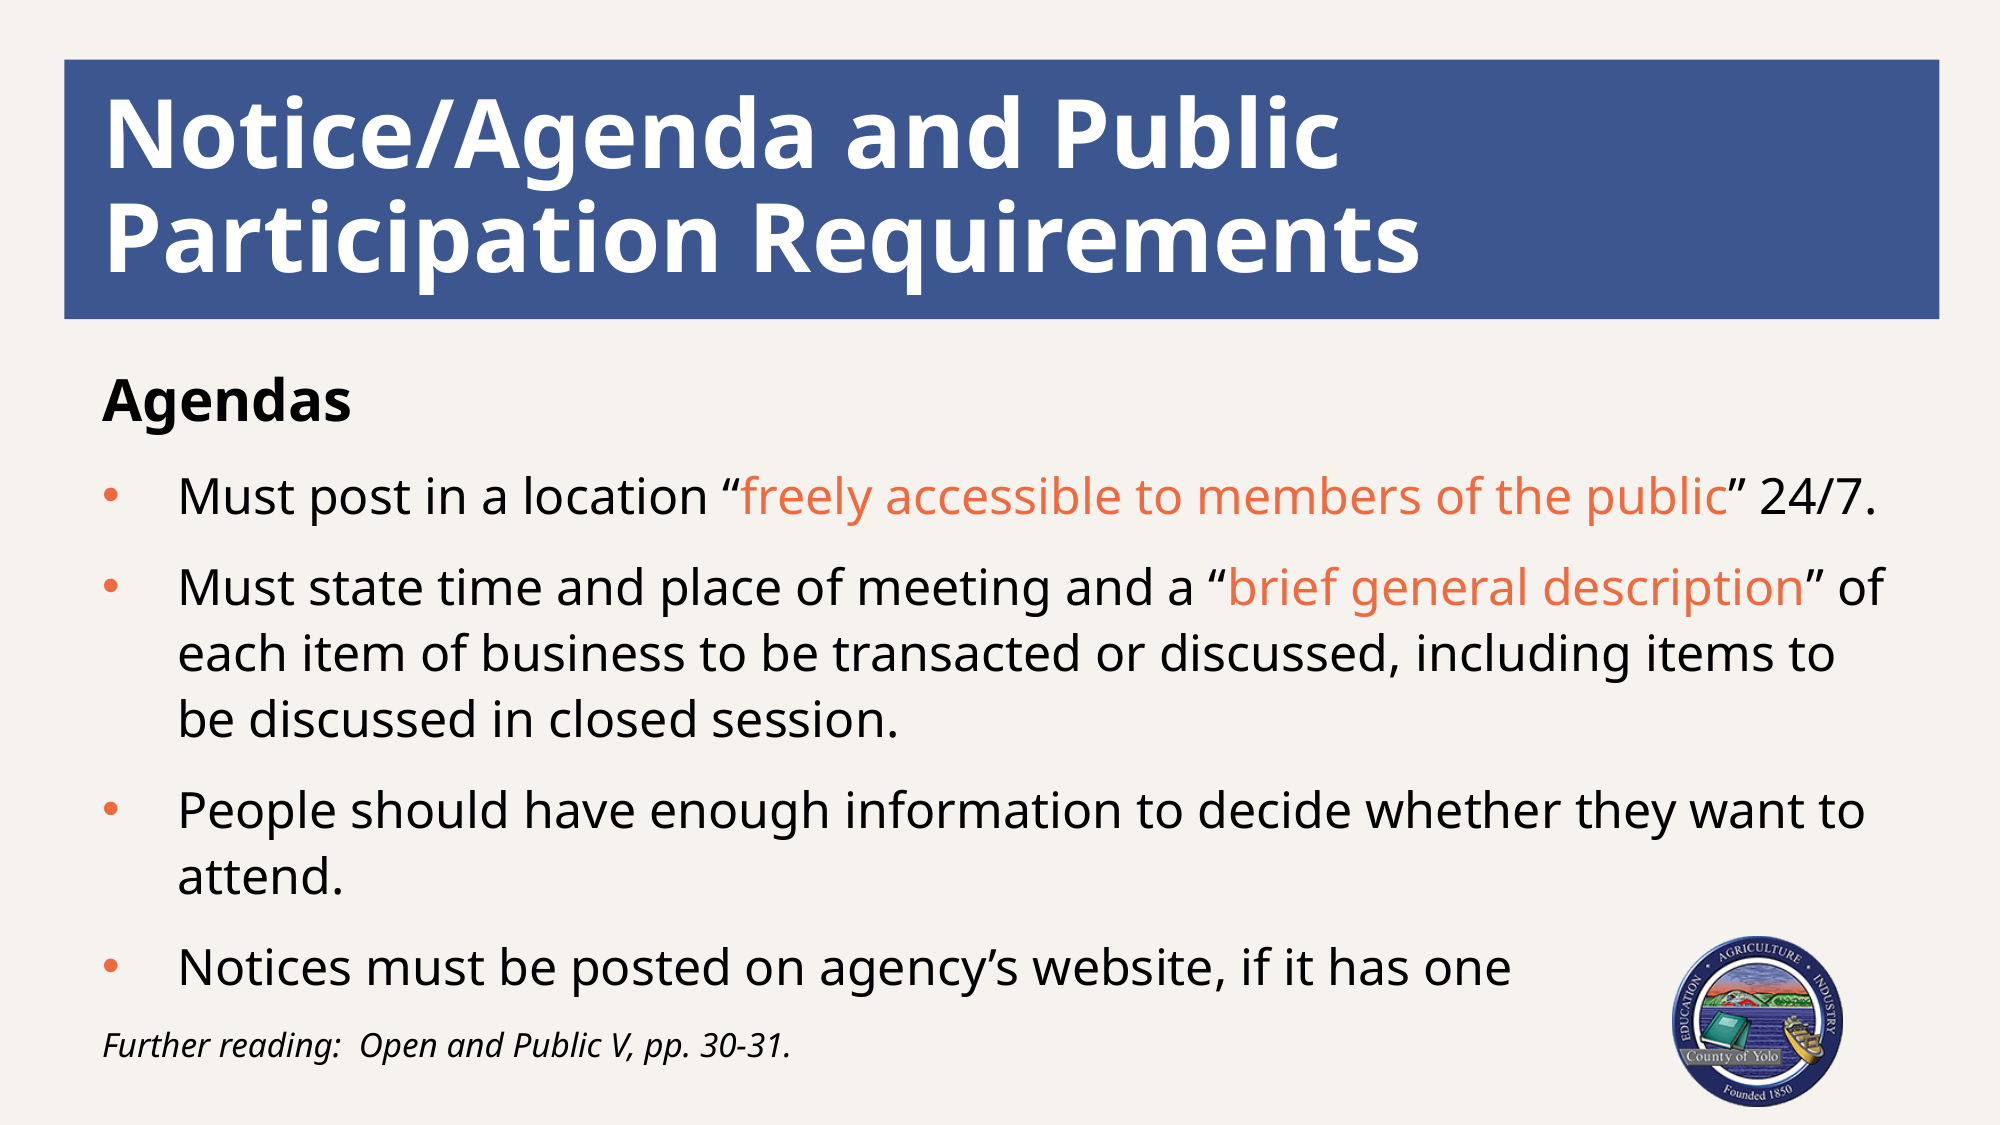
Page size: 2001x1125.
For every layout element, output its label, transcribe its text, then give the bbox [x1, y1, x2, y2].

list Agendas Must post in a location “freely accessible to members of the public” 24/7. Must state time and place of meeting and a “brief general description” of each item of business to be transacted or discussed, including items to be discussed in closed session. People should have enough information to decide whether they want to attend. Notices must be posted on agency’s website, if it has one Further reading: Open and Public V, pp. 30-31. [64, 320, 1940, 1107]
title Notice/Agenda and Public Participation Requirements [64, 59, 1940, 320]
